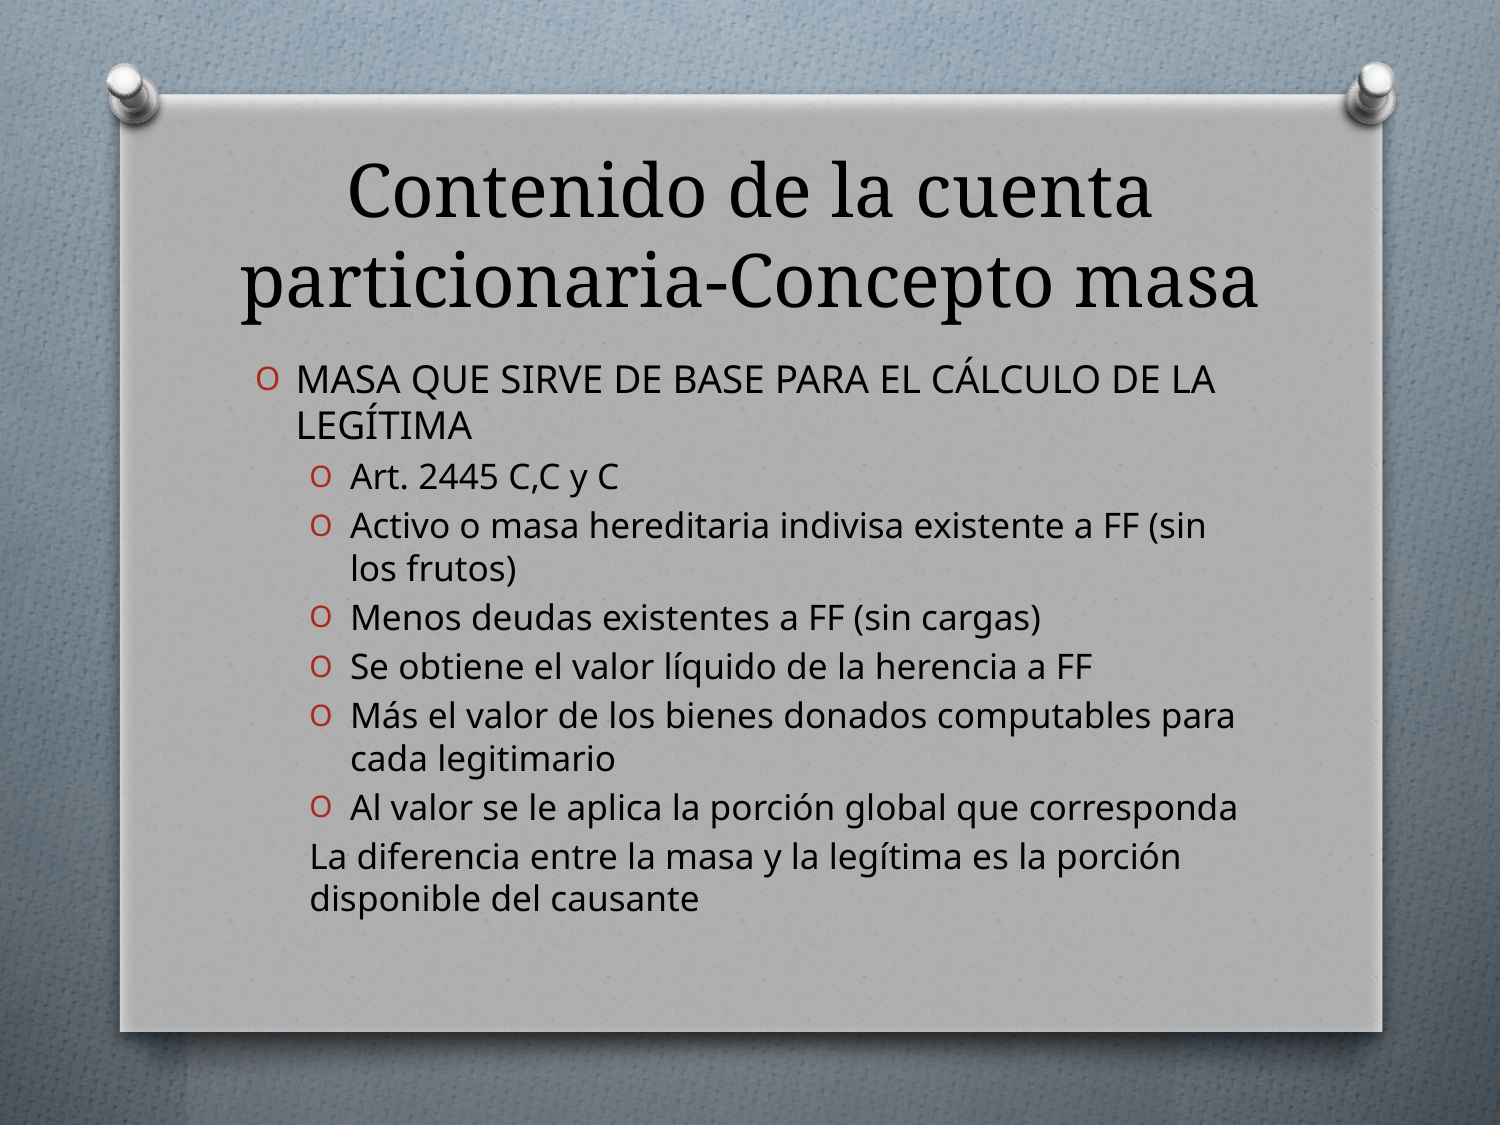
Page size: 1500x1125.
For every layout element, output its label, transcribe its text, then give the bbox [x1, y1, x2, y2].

title Contenido de la cuenta particionaria-Concepto masa [179, 134, 1323, 332]
picture [75, 29, 198, 153]
list MASA QUE SIRVE DE BASE PARA EL CÁLCULO DE LA LEGÍTIMA Art. 2445 C,C y C Activo o masa hereditaria indivisa existente a FF (sin los frutos) Menos deudas existentes a FF (sin cargas) Se obtiene el valor líquido de la herencia a FF Más el valor de los bienes donados computables para cada legitimario Al valor se le aplica la porción global que corresponda La diferencia entre la masa y la legítima es la porción disponible del causante [240, 347, 1257, 939]
picture [1317, 35, 1439, 156]
